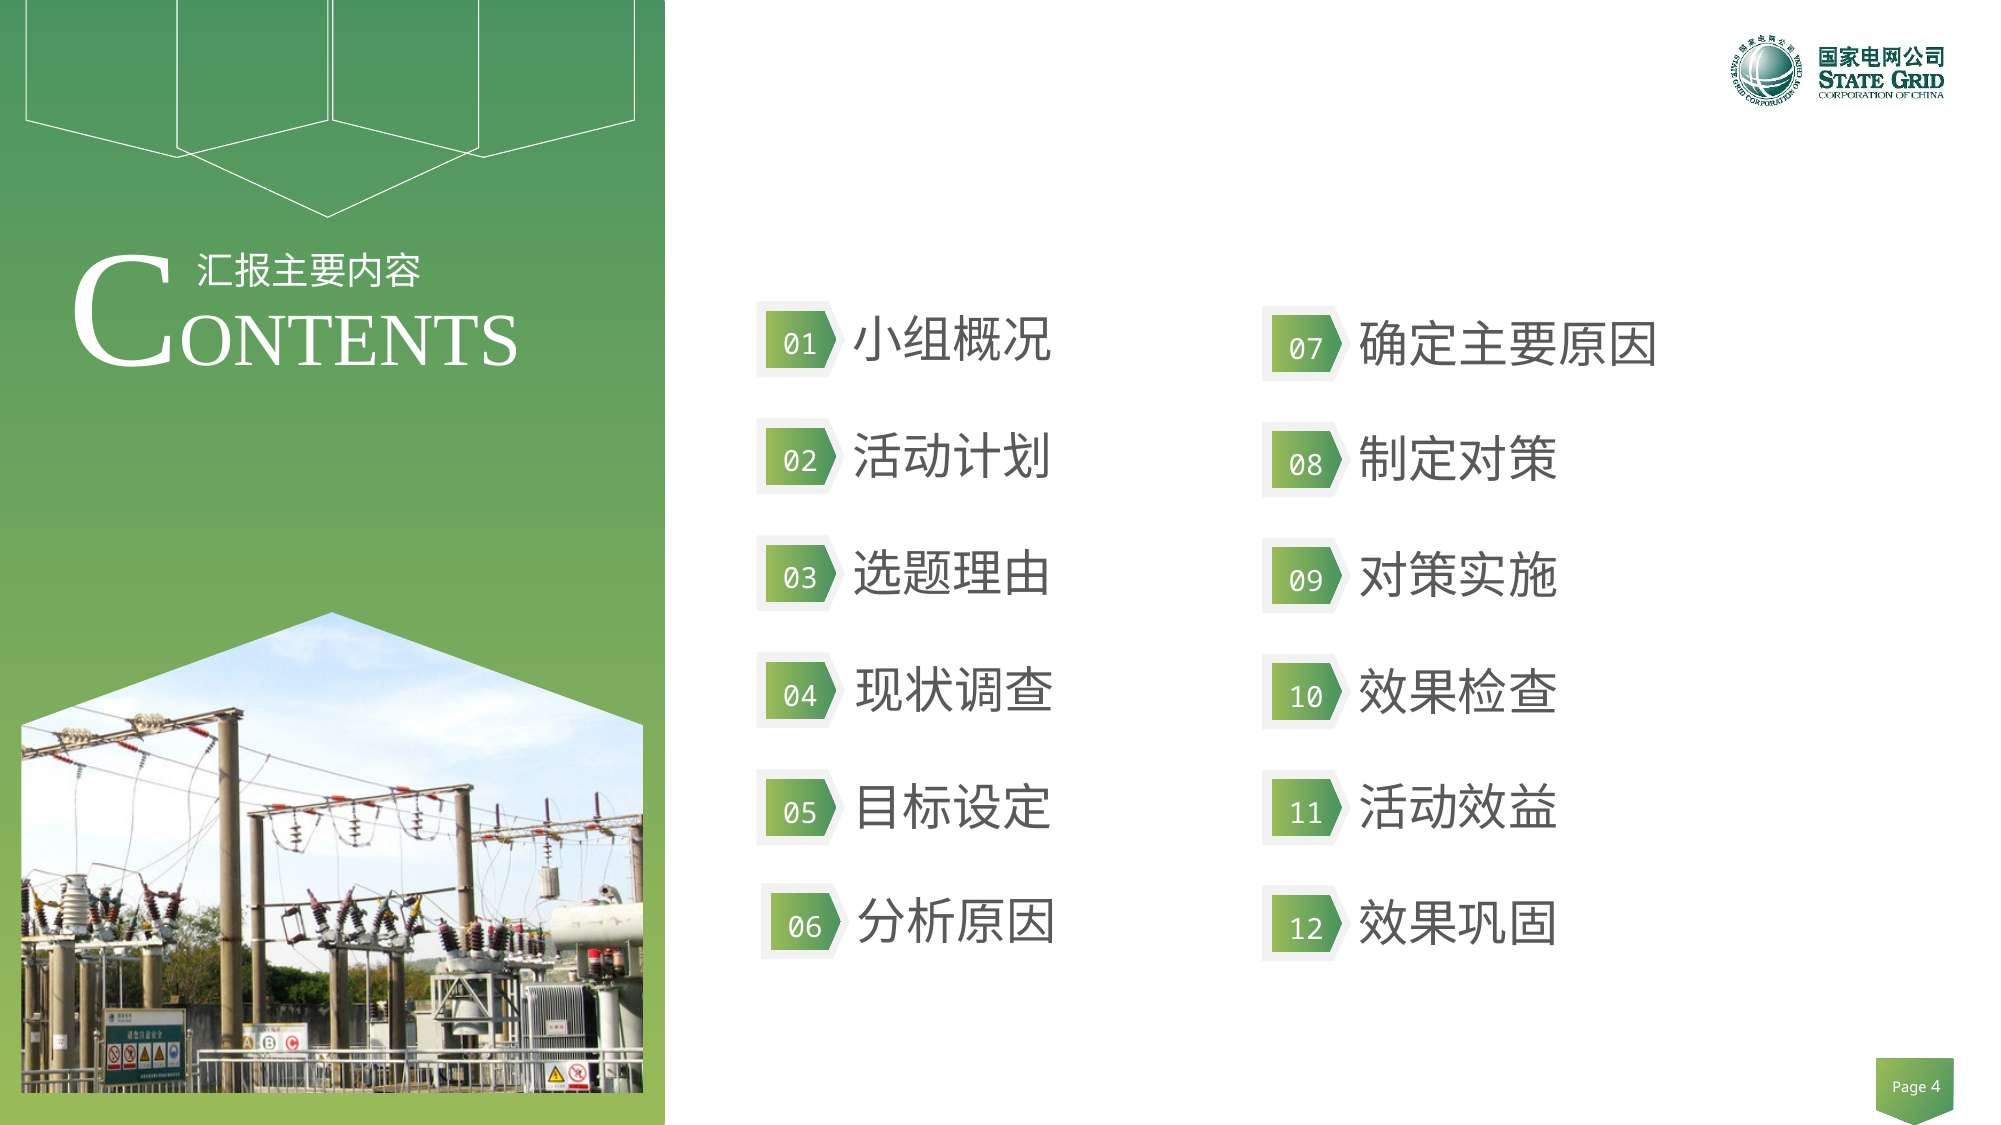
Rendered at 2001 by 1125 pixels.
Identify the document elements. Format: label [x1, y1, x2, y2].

picture [21, 612, 643, 1094]
picture [1731, 35, 1944, 106]
text_box [1262, 536, 1575, 614]
text_box [756, 651, 1084, 729]
text_box [1262, 768, 1575, 846]
text_box [1262, 304, 1676, 382]
text_box [50, 218, 539, 409]
text_box [26, 0, 635, 218]
text_box [756, 534, 1069, 612]
text_box [0, 0, 665, 1125]
text_box [756, 417, 1069, 495]
text_box [1262, 420, 1575, 498]
text_box [1262, 884, 1575, 962]
text_box [1262, 652, 1575, 730]
text_box [761, 882, 1074, 960]
text_box [756, 300, 1069, 378]
text_box [756, 768, 1069, 846]
